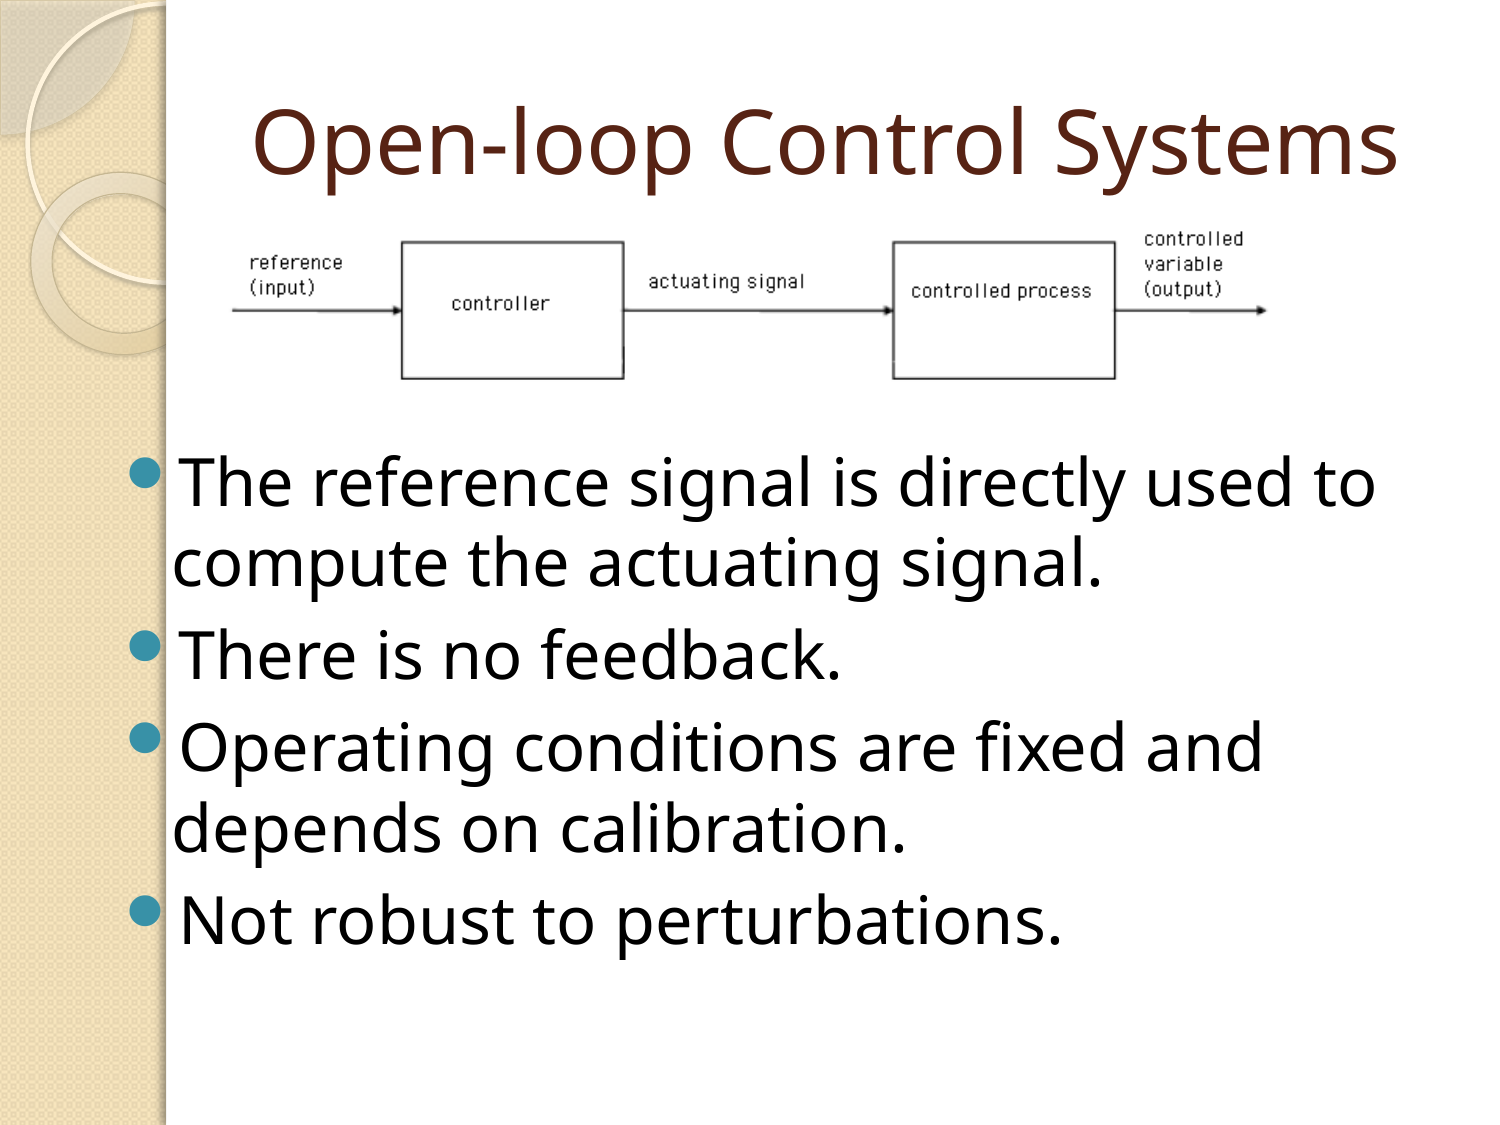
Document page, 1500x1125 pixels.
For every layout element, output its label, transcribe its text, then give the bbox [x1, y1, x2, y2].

title Open-loop Control Systems [235, 45, 1466, 233]
list The reference signal is directly used to compute the actuating signal. There is no feedback. Operating conditions are fixed and depends on calibration. Not robust to perturbations. [96, 432, 1447, 1005]
picture [220, 219, 1280, 391]
